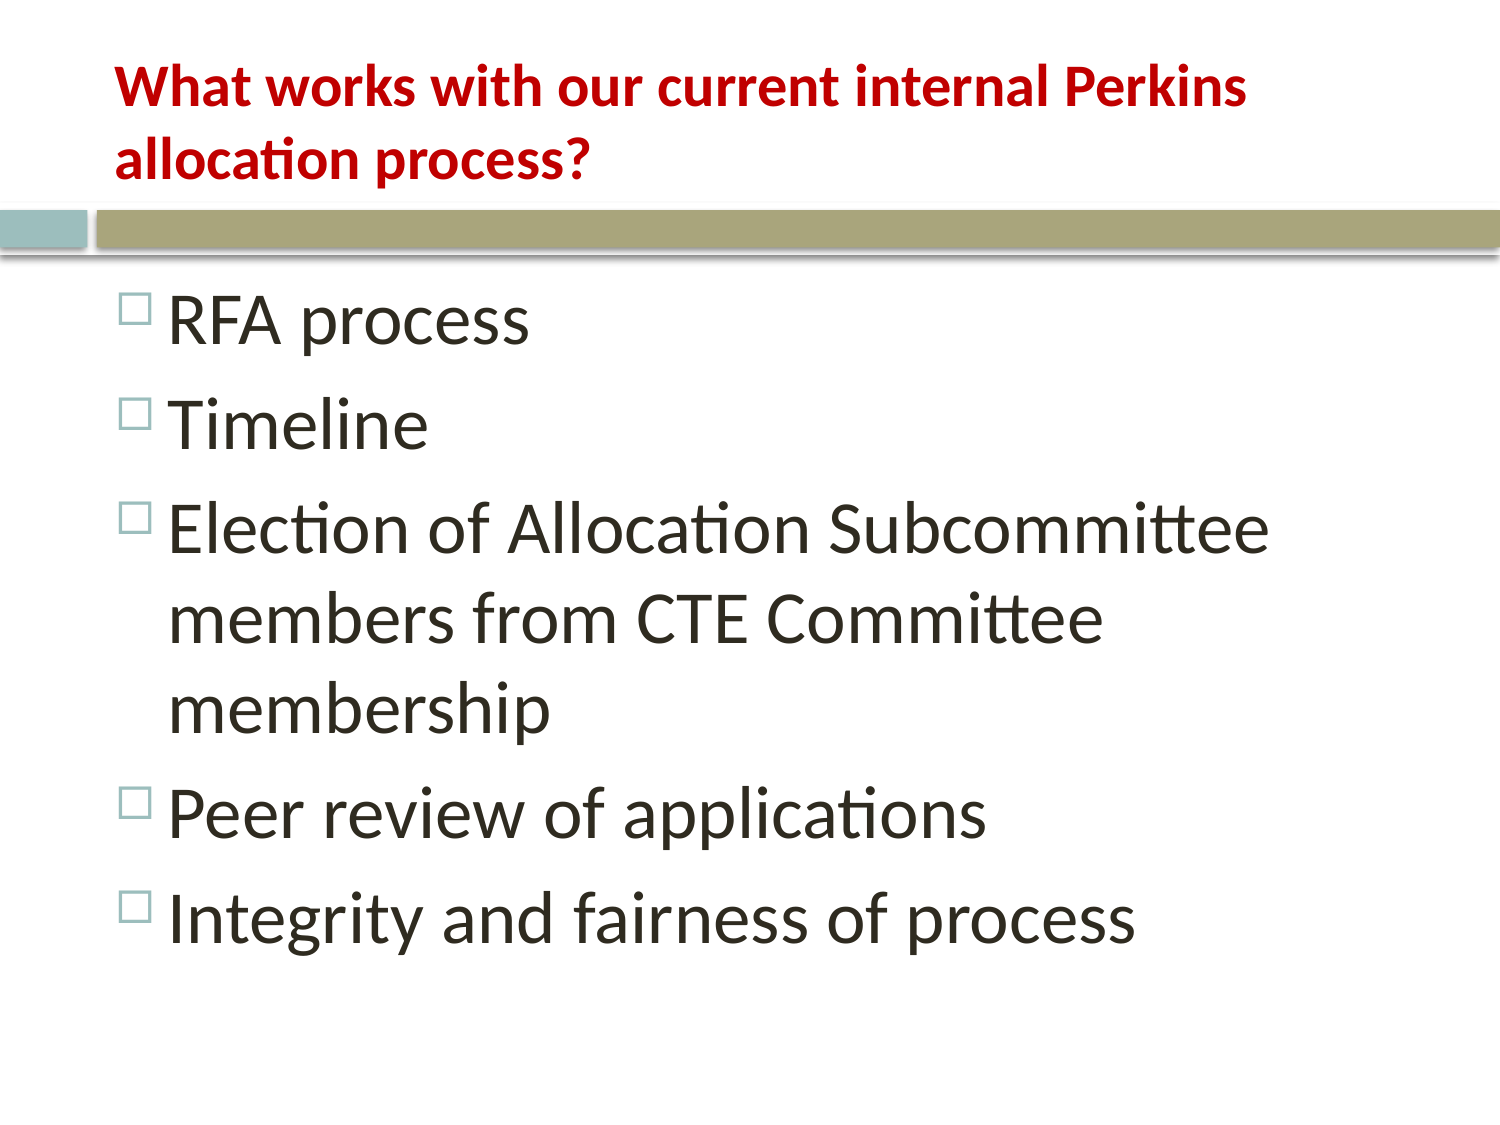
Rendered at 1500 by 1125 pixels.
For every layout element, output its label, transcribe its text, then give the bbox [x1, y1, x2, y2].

title What works with our current internal Perkins allocation process? [99, 37, 1438, 200]
list RFA process Timeline Election of Allocation Subcommittee members from CTE Committee membership Peer review of applications Integrity and fairness of process [100, 262, 1438, 1000]
